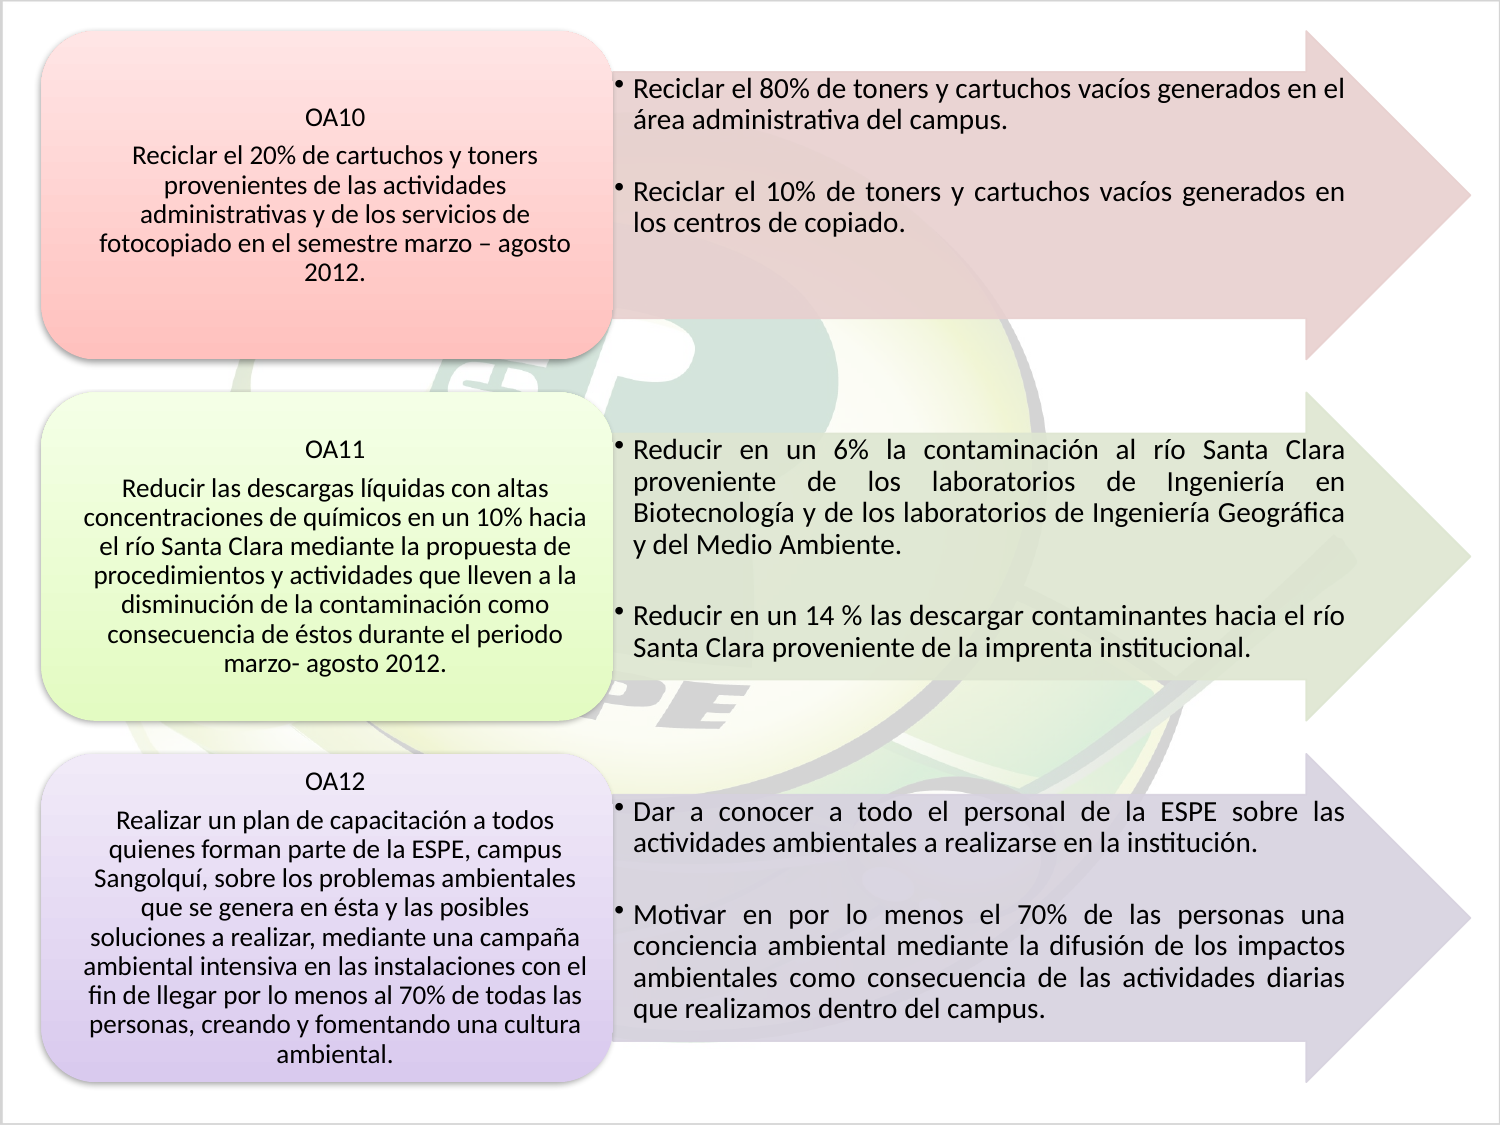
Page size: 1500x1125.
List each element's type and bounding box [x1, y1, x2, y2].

text_box [41, 30, 1471, 1083]
